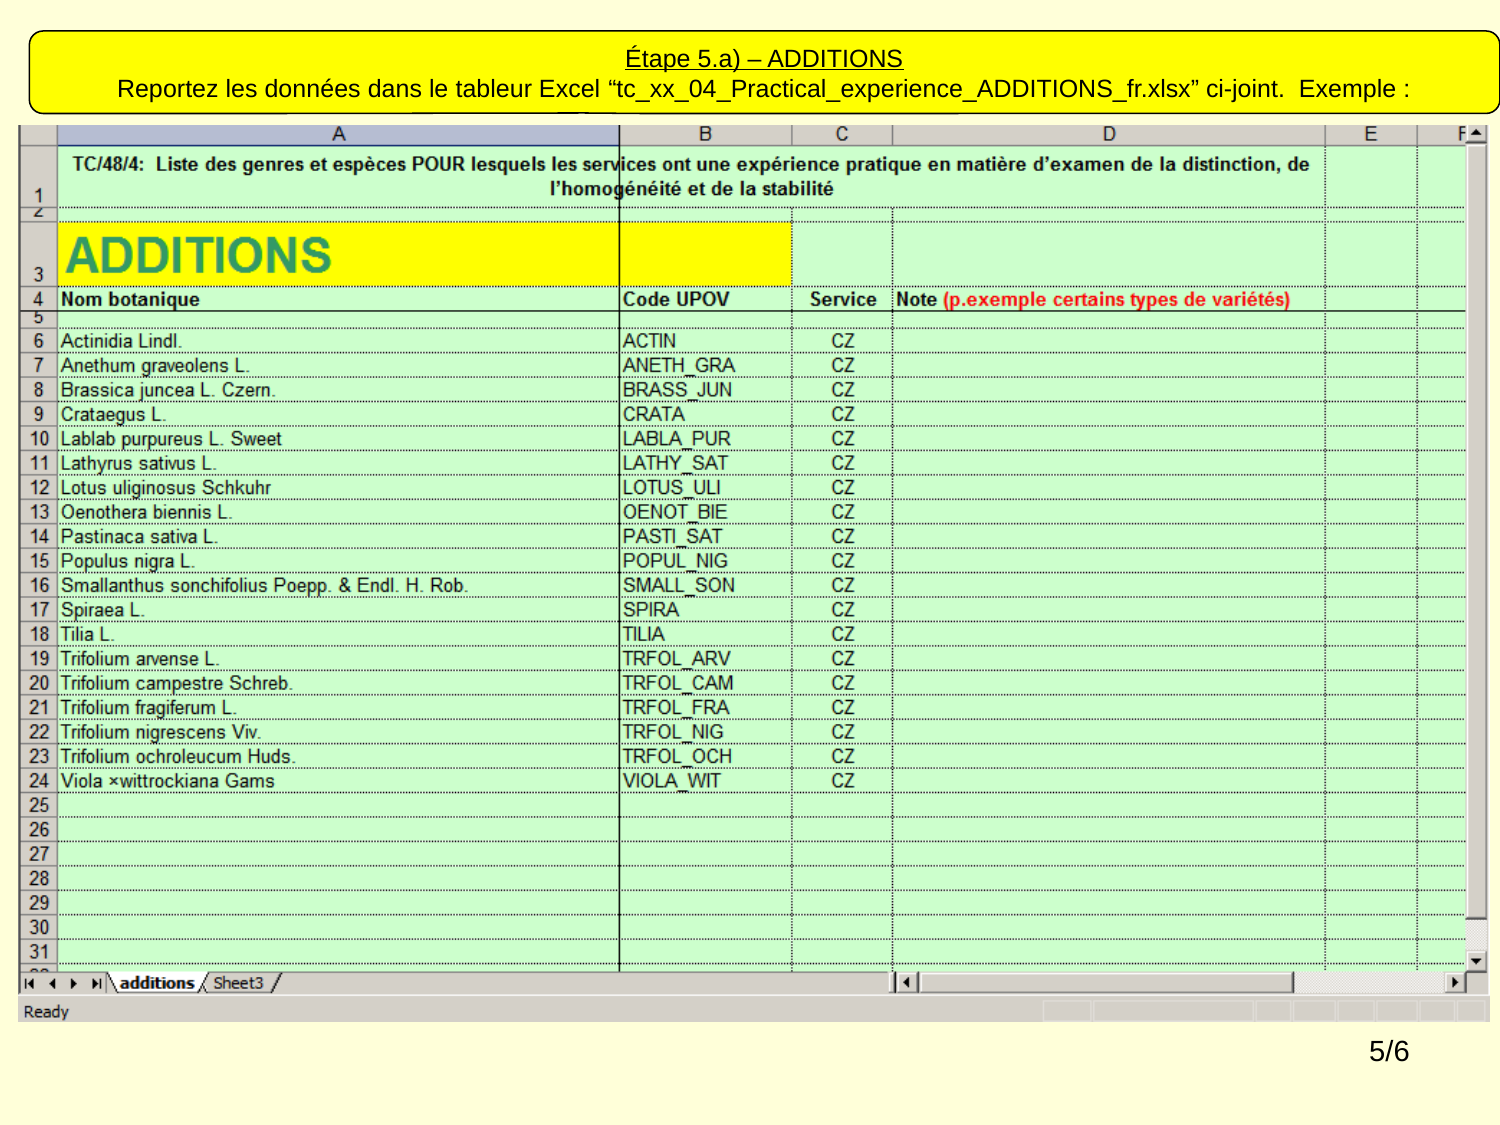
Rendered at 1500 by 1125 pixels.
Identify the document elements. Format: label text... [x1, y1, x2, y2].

picture [18, 125, 1490, 1022]
text_box Étape 5.a) – ADDITIONS Reportez les données dans le tableur Excel “tc_xx_04_Practical_experience_ADDITIONS_fr.xlsx” ci-joint. Exemple : [29, 30, 1500, 114]
slide_number 5/6 [1074, 1029, 1425, 1103]
